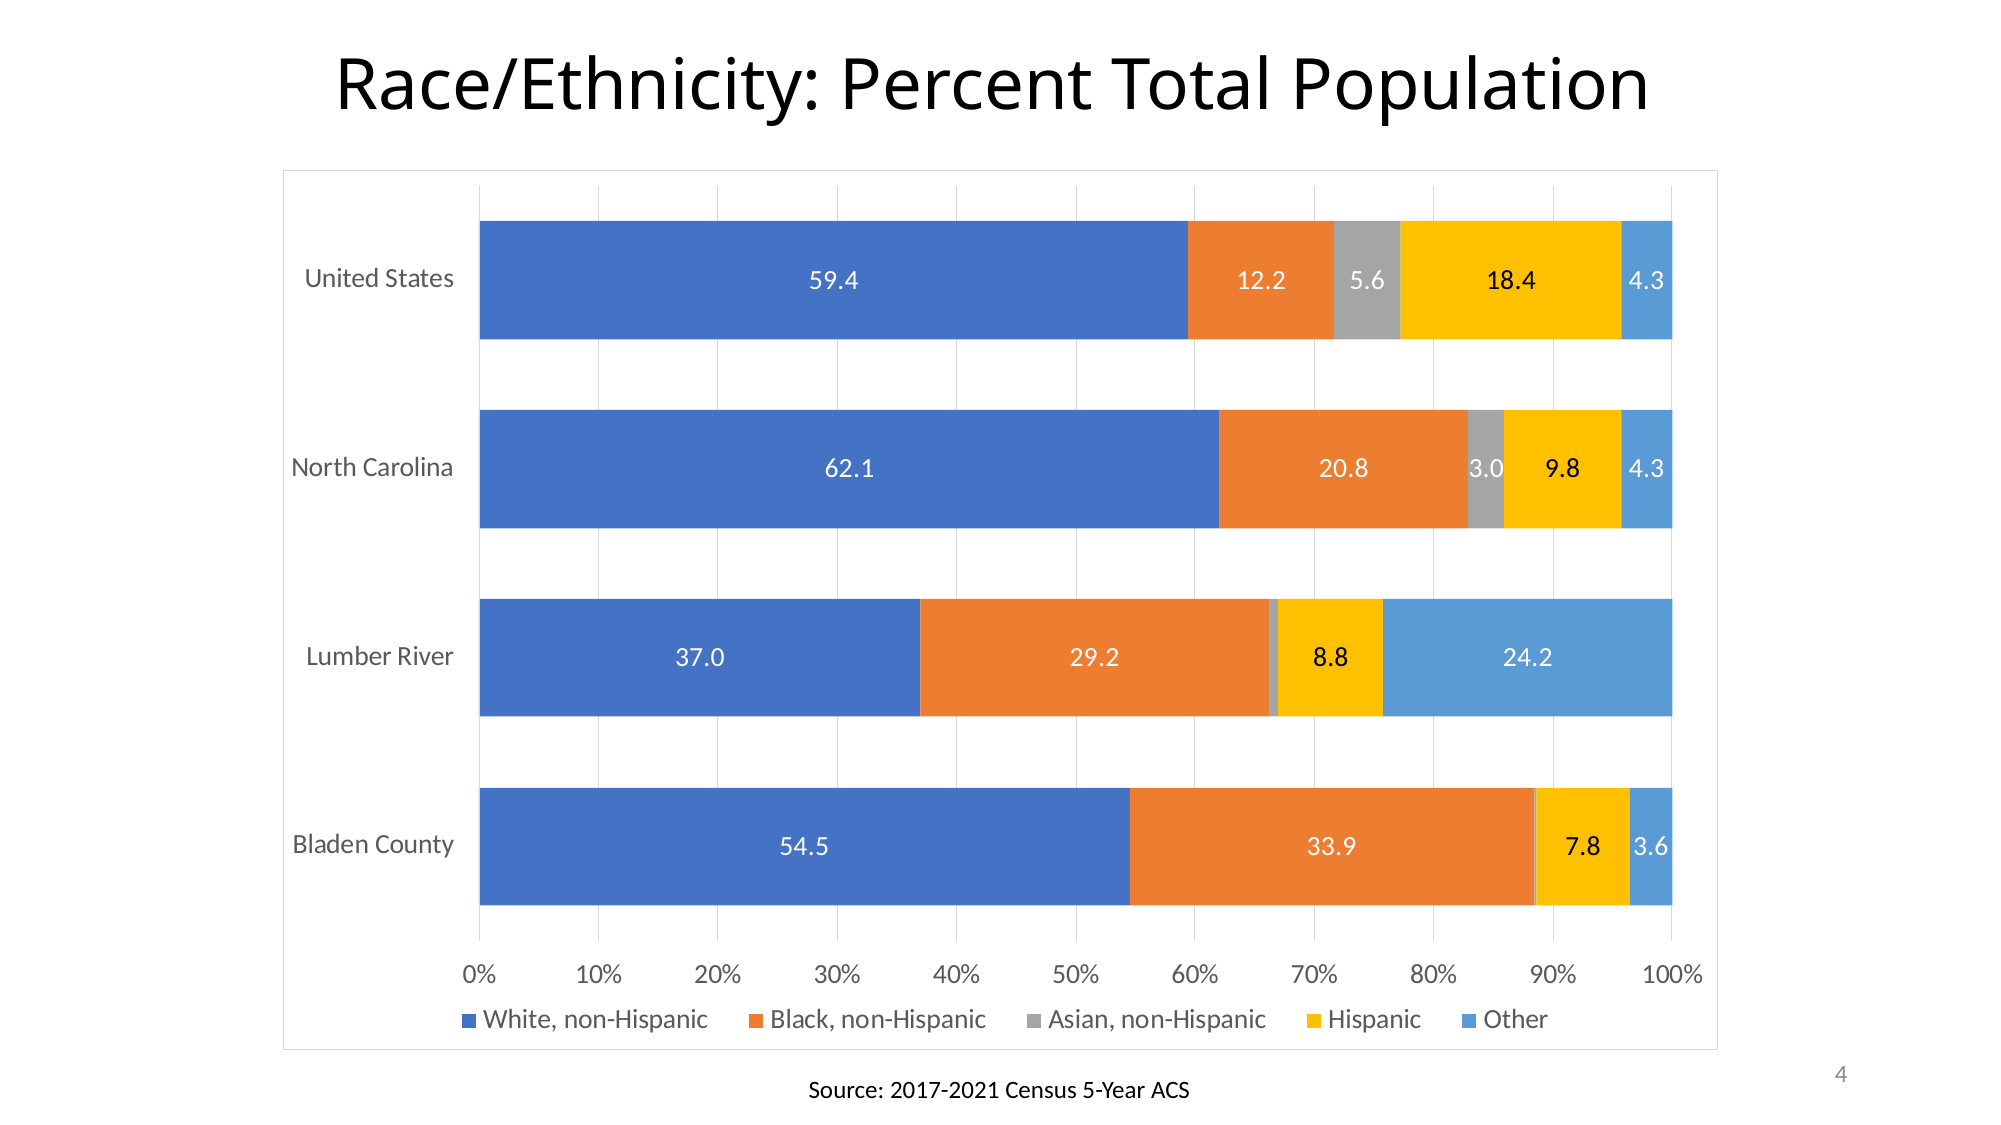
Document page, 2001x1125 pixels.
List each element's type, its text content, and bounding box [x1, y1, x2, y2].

title Race/Ethnicity: Percent Total Population [24, 5, 1963, 169]
slide_number 4 [1412, 1042, 1863, 1103]
text_box Source: 2017-2021 Census 5-Year ACS [793, 1065, 1207, 1111]
picture [282, 169, 1718, 1050]
